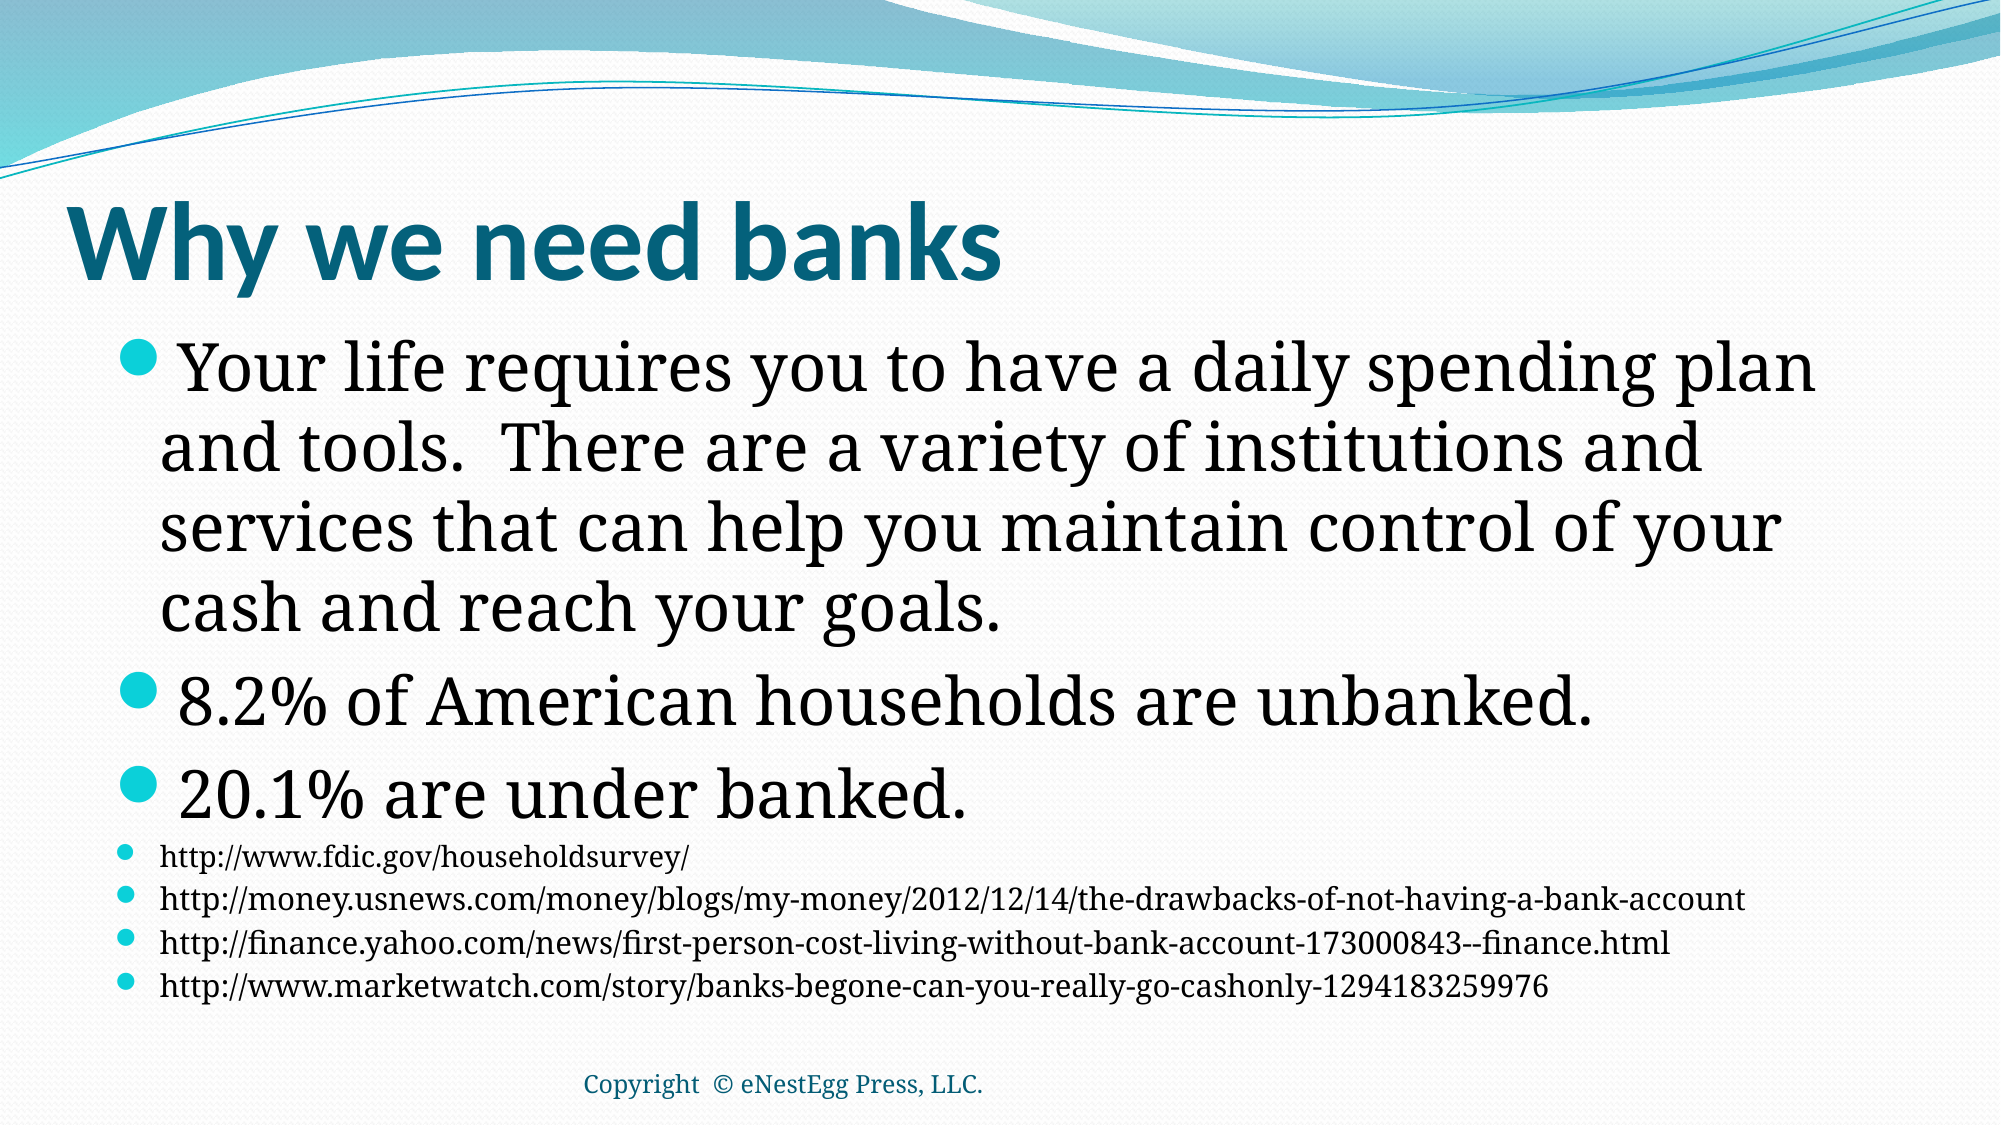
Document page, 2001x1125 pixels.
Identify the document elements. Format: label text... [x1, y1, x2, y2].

title Why we need banks [66, 115, 1900, 303]
list Your life requires you to have a daily spending plan and tools. There are a variety of institutions and services that can help you maintain control of your cash and reach your goals. 8.2% of American households are unbanked. 20.1% are under banked. http://www.fdic.gov/householdsurvey/ http://money.usnews.com/money/blogs/my-money/2012/12/14/the-drawbacks-of-not-having-a-bank-account http://finance.yahoo.com/news/first-person-cost-living-without-bank-account-173000843--finance.html http://www.marketwatch.com/story/banks-begone-can-you-really-go-cashonly-1294183259976 [99, 317, 1900, 1063]
footer Copyright © eNestEgg Press, LLC. [583, 1042, 1317, 1103]
